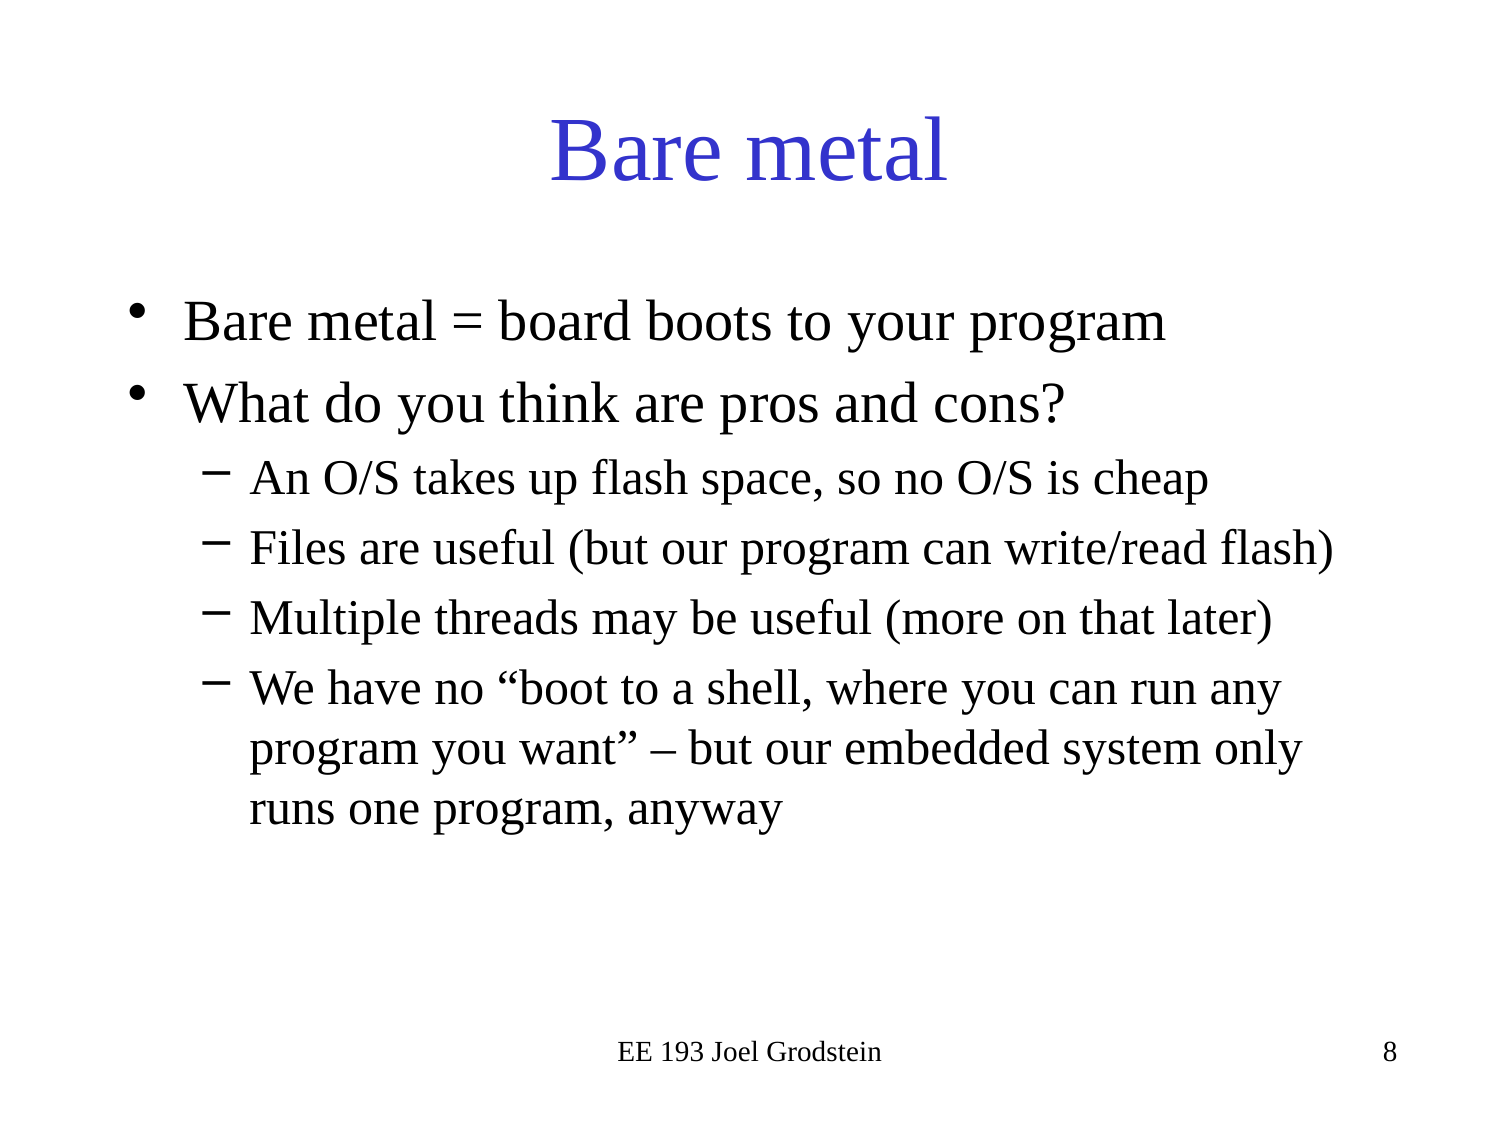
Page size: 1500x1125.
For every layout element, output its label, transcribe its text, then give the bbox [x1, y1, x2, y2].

title Bare metal [112, 50, 1388, 238]
list Bare metal = board boots to your program What do you think are pros and cons? An O/S takes up flash space, so no O/S is cheap Files are useful (but our program can write/read flash) Multiple threads may be useful (more on that later) We have no “boot to a shell, where you can run any program you want” – but our embedded system only runs one program, anyway [112, 275, 1388, 1000]
footer EE 193 Joel Grodstein [512, 1024, 988, 1101]
